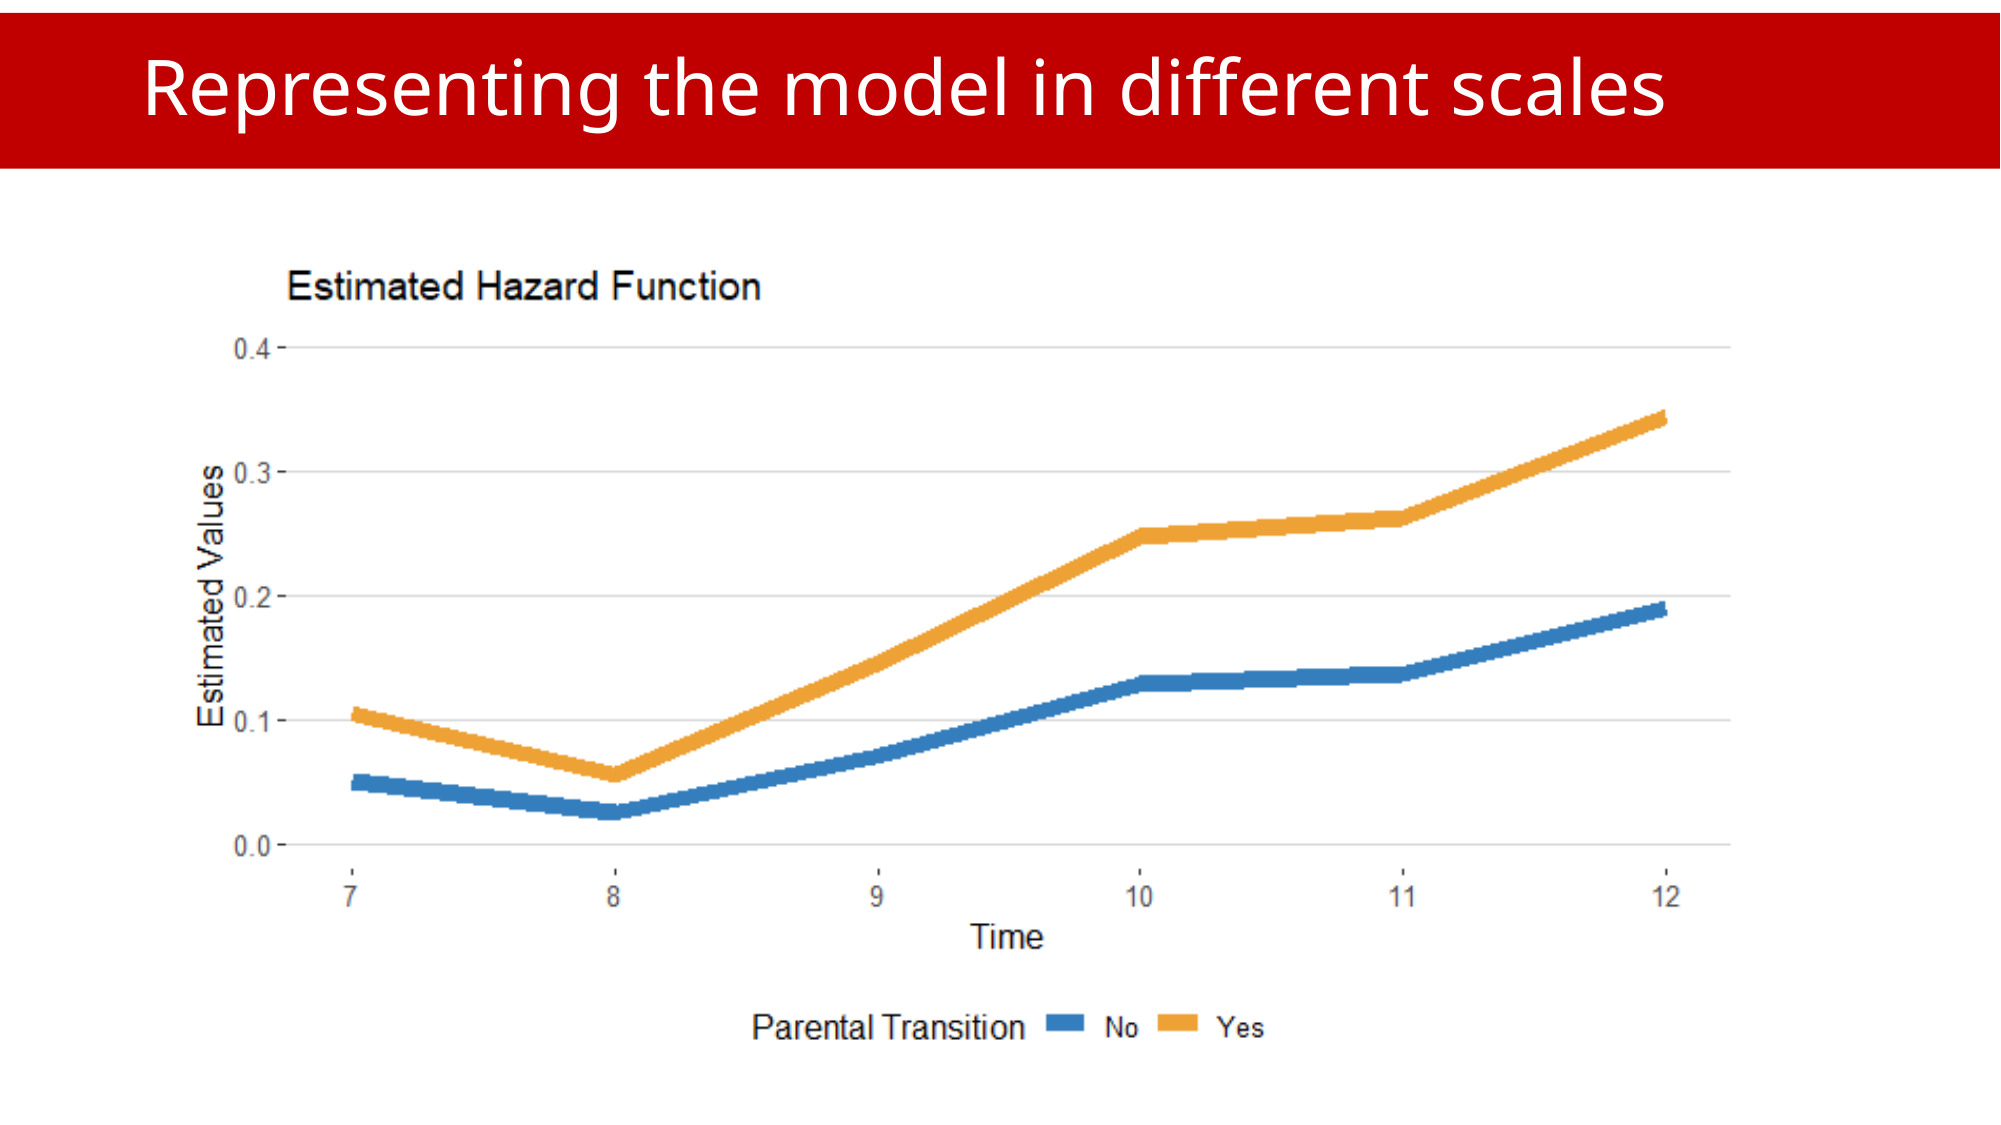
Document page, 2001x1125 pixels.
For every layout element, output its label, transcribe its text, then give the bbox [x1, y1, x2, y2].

picture [178, 251, 1749, 1080]
title Representing the model in different scales [0, 12, 2000, 169]
